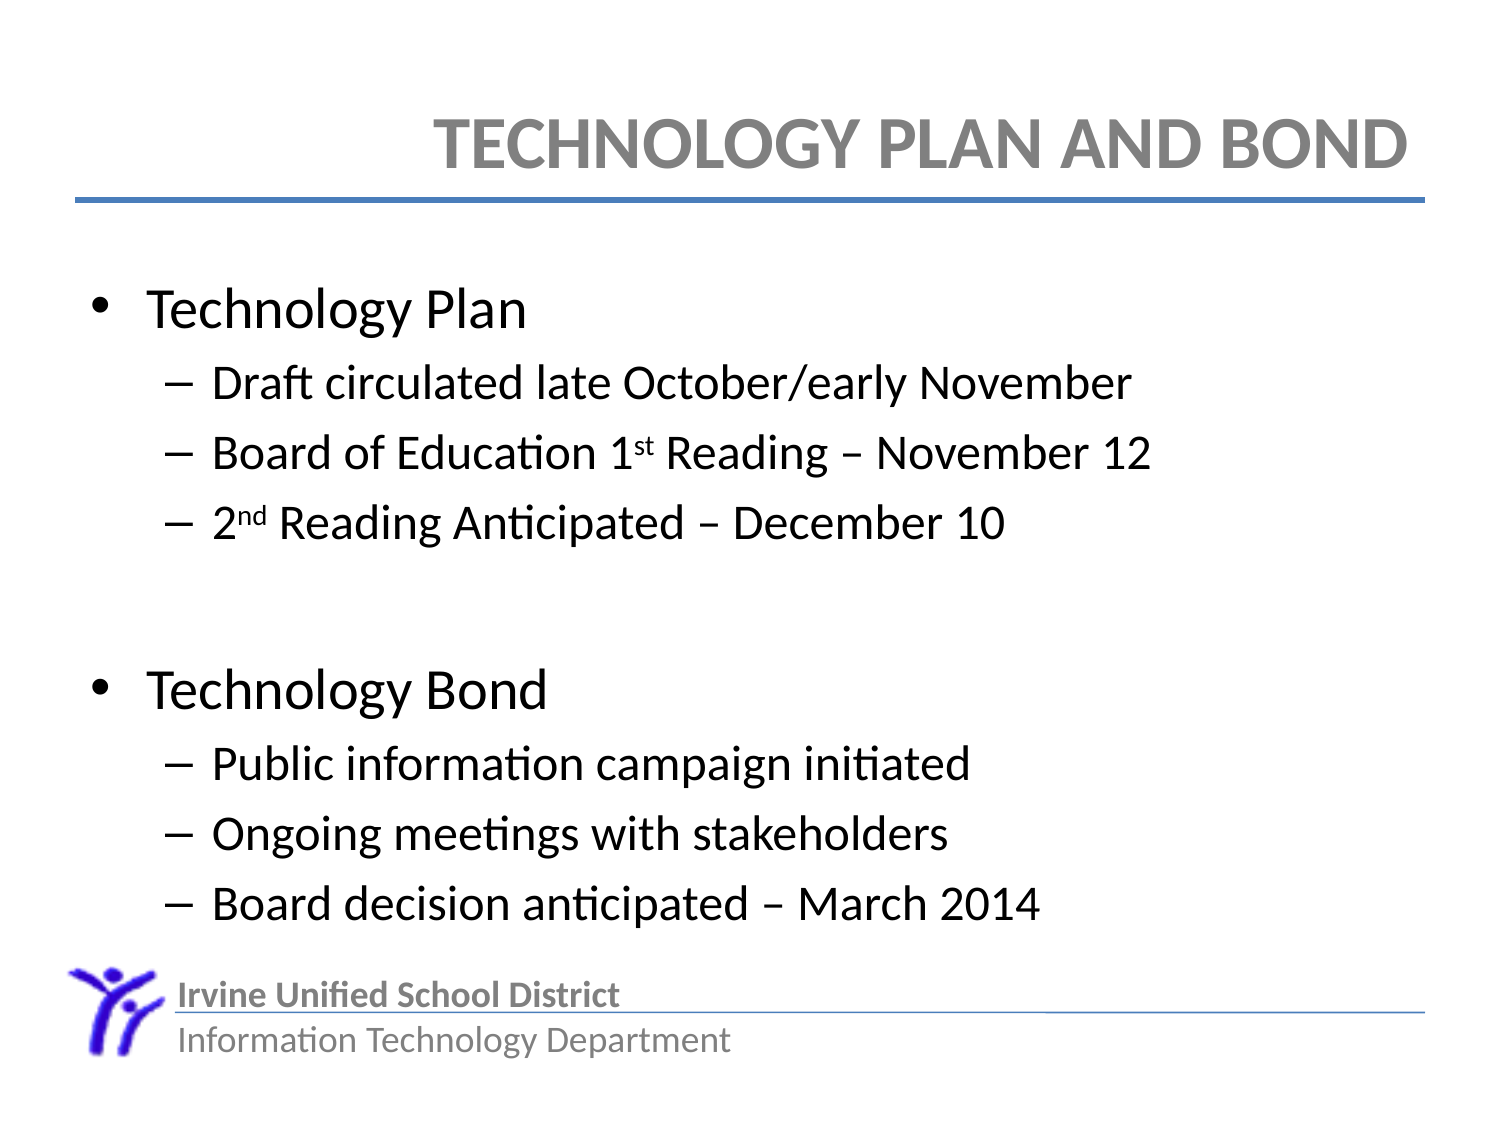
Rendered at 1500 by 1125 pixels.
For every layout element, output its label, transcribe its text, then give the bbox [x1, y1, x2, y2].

picture [62, 962, 175, 1063]
list Technology Plan Draft circulated late October/early November Board of Education 1st Reading – November 12 2nd Reading Anticipated – December 10 Technology Bond Public information campaign initiated Ongoing meetings with stakeholders Board decision anticipated – March 2014 [75, 262, 1425, 963]
title Technology Plan and Bond [75, 45, 1425, 233]
